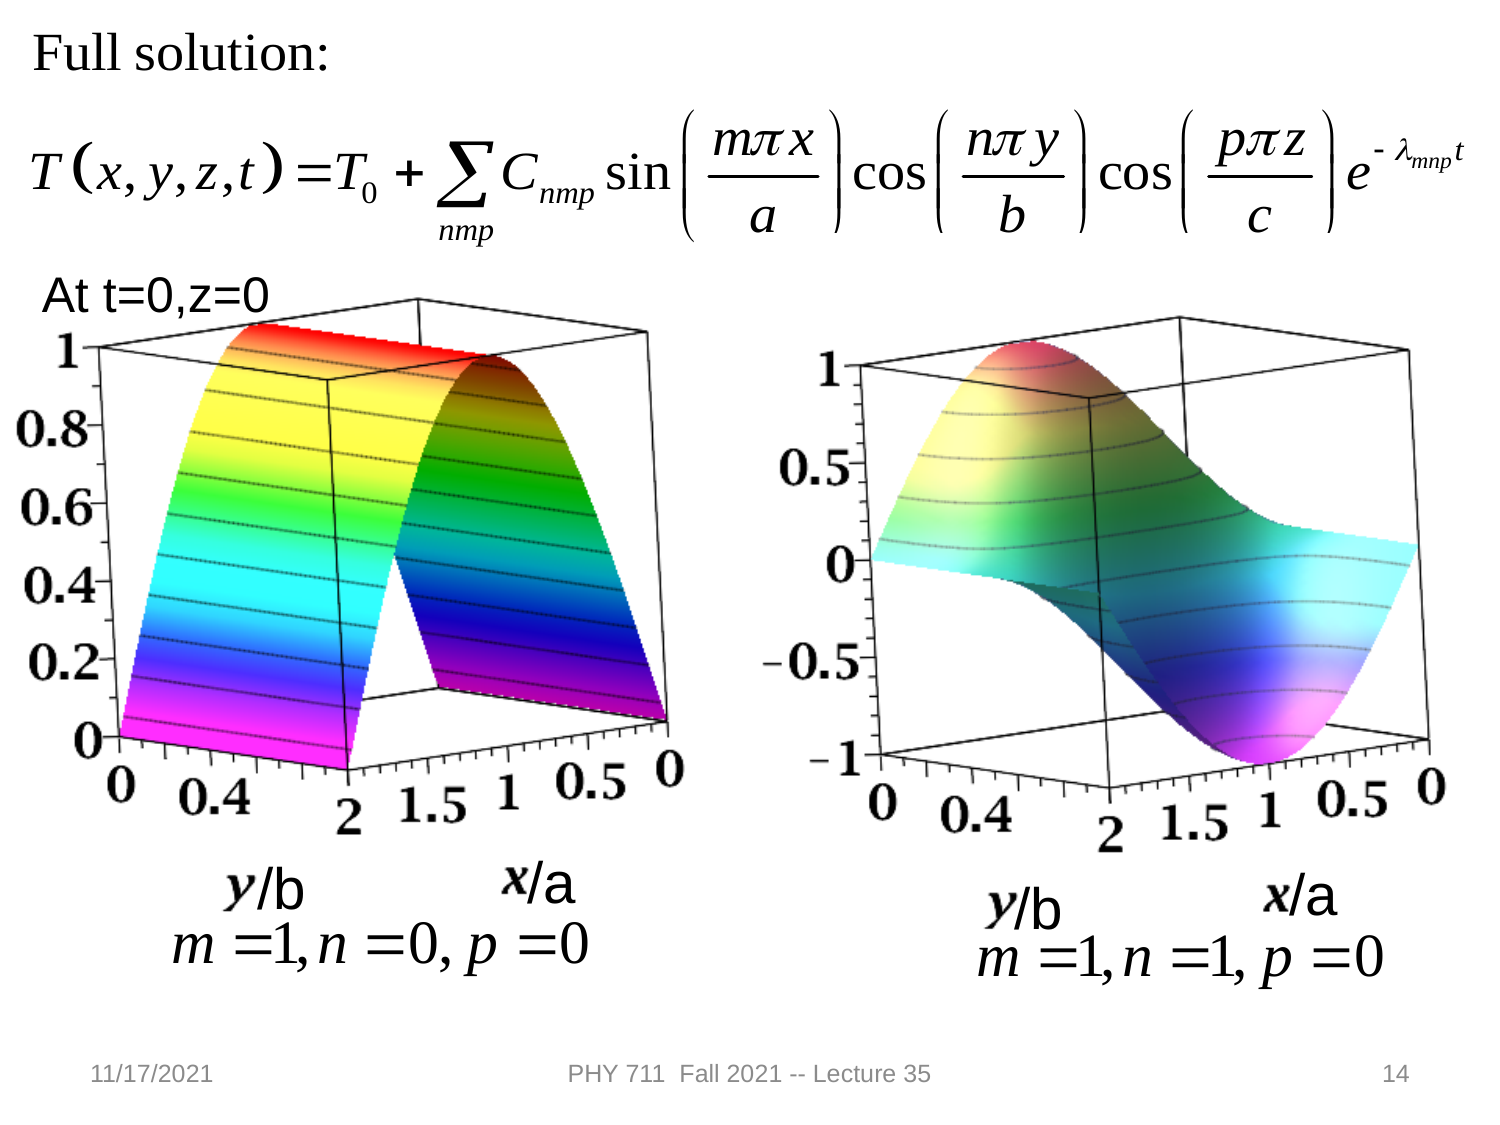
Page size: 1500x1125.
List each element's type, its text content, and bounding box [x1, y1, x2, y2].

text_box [970, 924, 1392, 998]
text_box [26, 24, 1474, 256]
footer PHY 711 Fall 2021 -- Lecture 35 [512, 1042, 988, 1103]
picture [0, 232, 1484, 996]
slide_number 14 [1074, 1042, 1425, 1103]
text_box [165, 912, 598, 985]
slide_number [75, 1042, 425, 1103]
